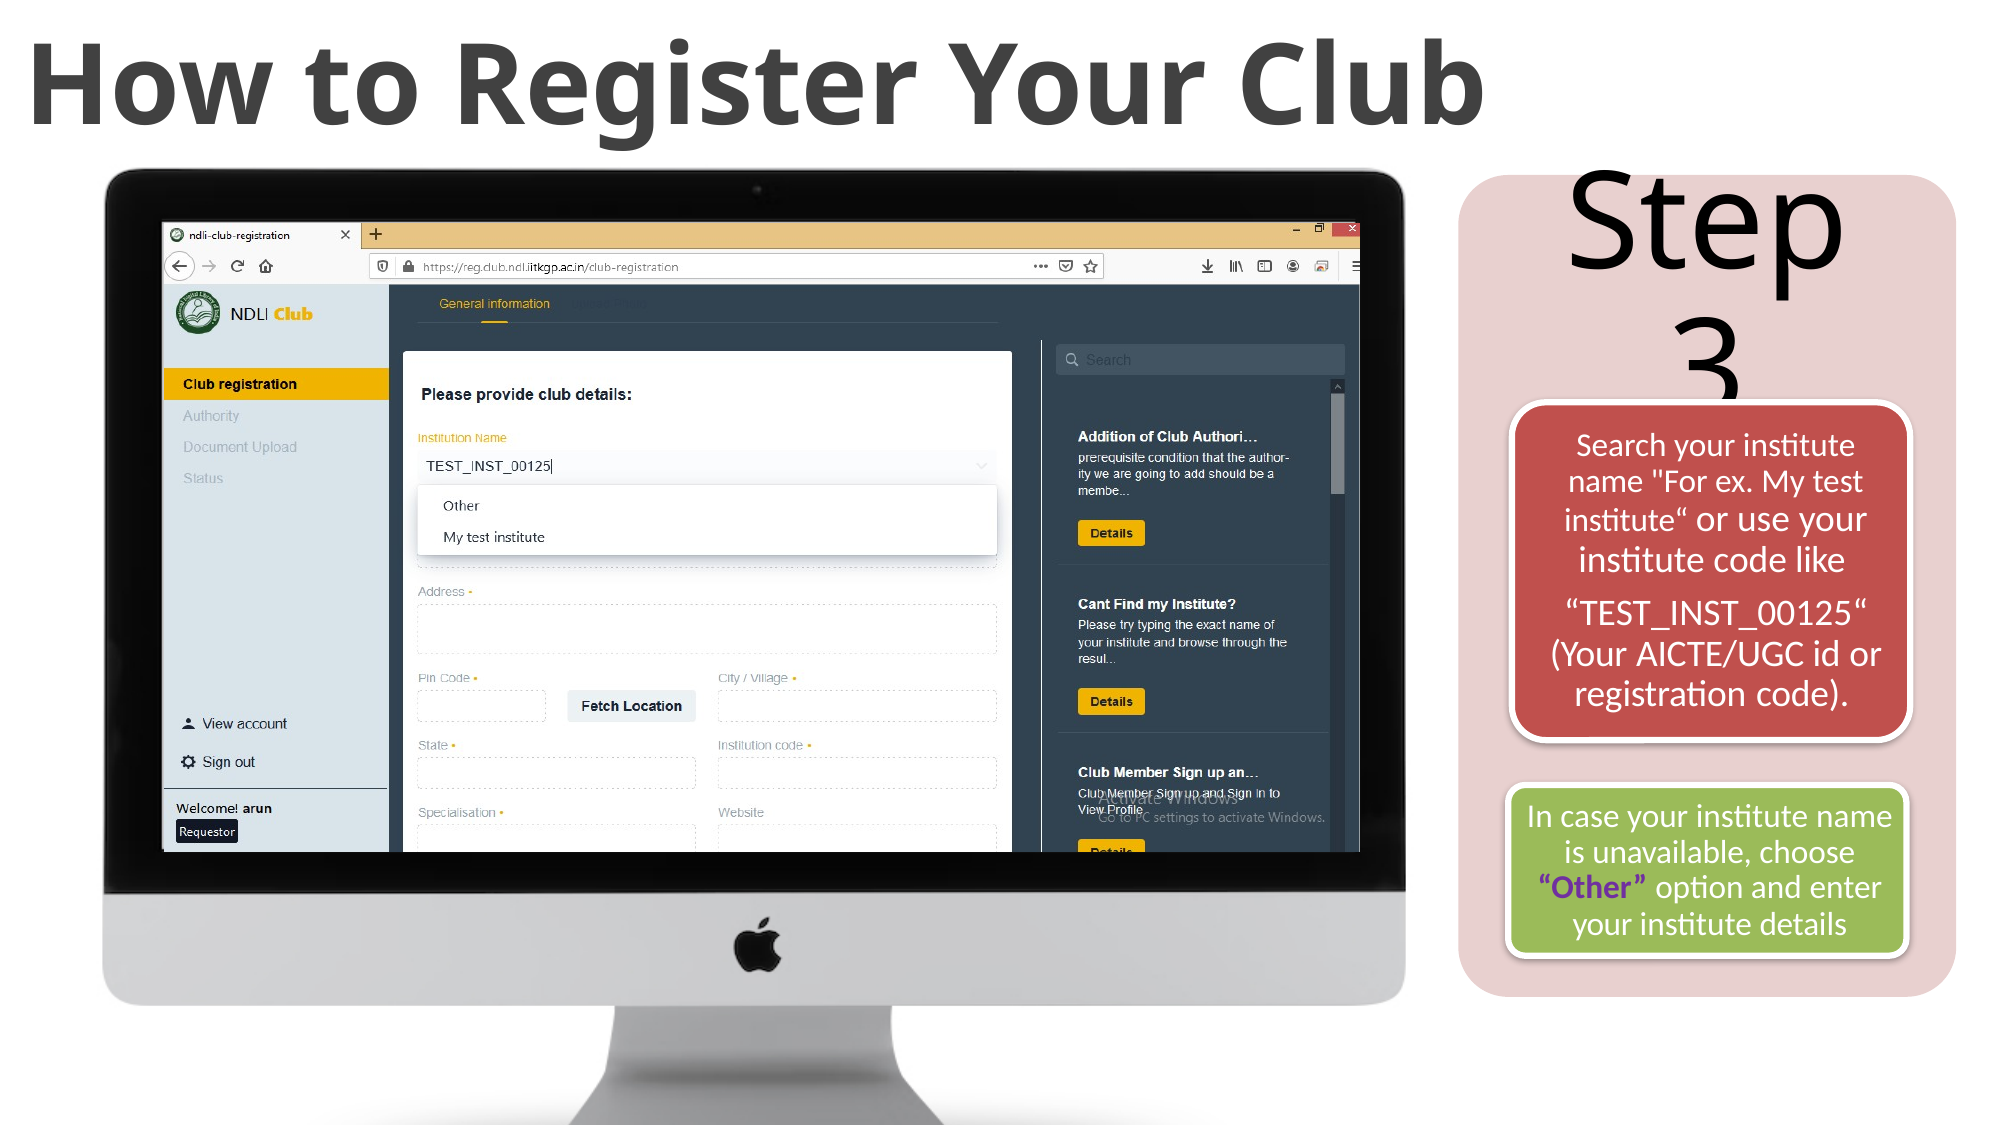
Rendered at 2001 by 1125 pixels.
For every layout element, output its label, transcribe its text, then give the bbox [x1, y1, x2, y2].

title How to Register Your Club [0, 11, 1757, 149]
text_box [1458, 174, 1957, 998]
picture [0, 74, 1531, 1125]
